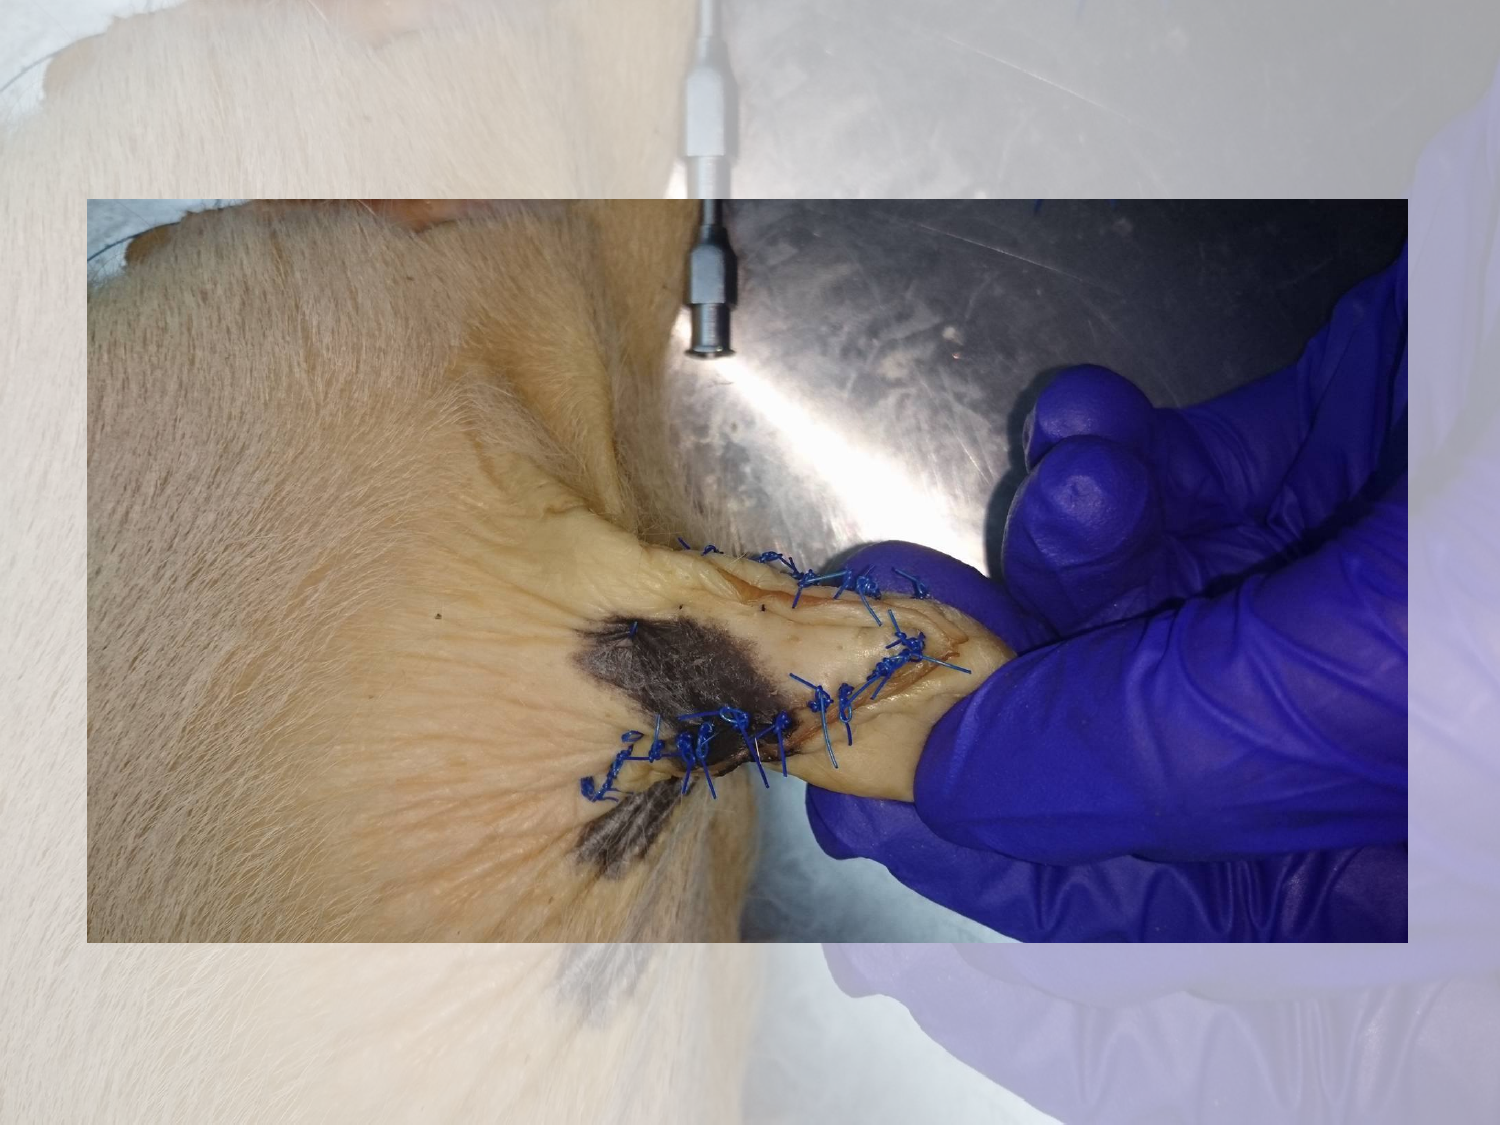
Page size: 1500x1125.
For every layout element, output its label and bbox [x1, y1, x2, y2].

list [87, 199, 1408, 943]
